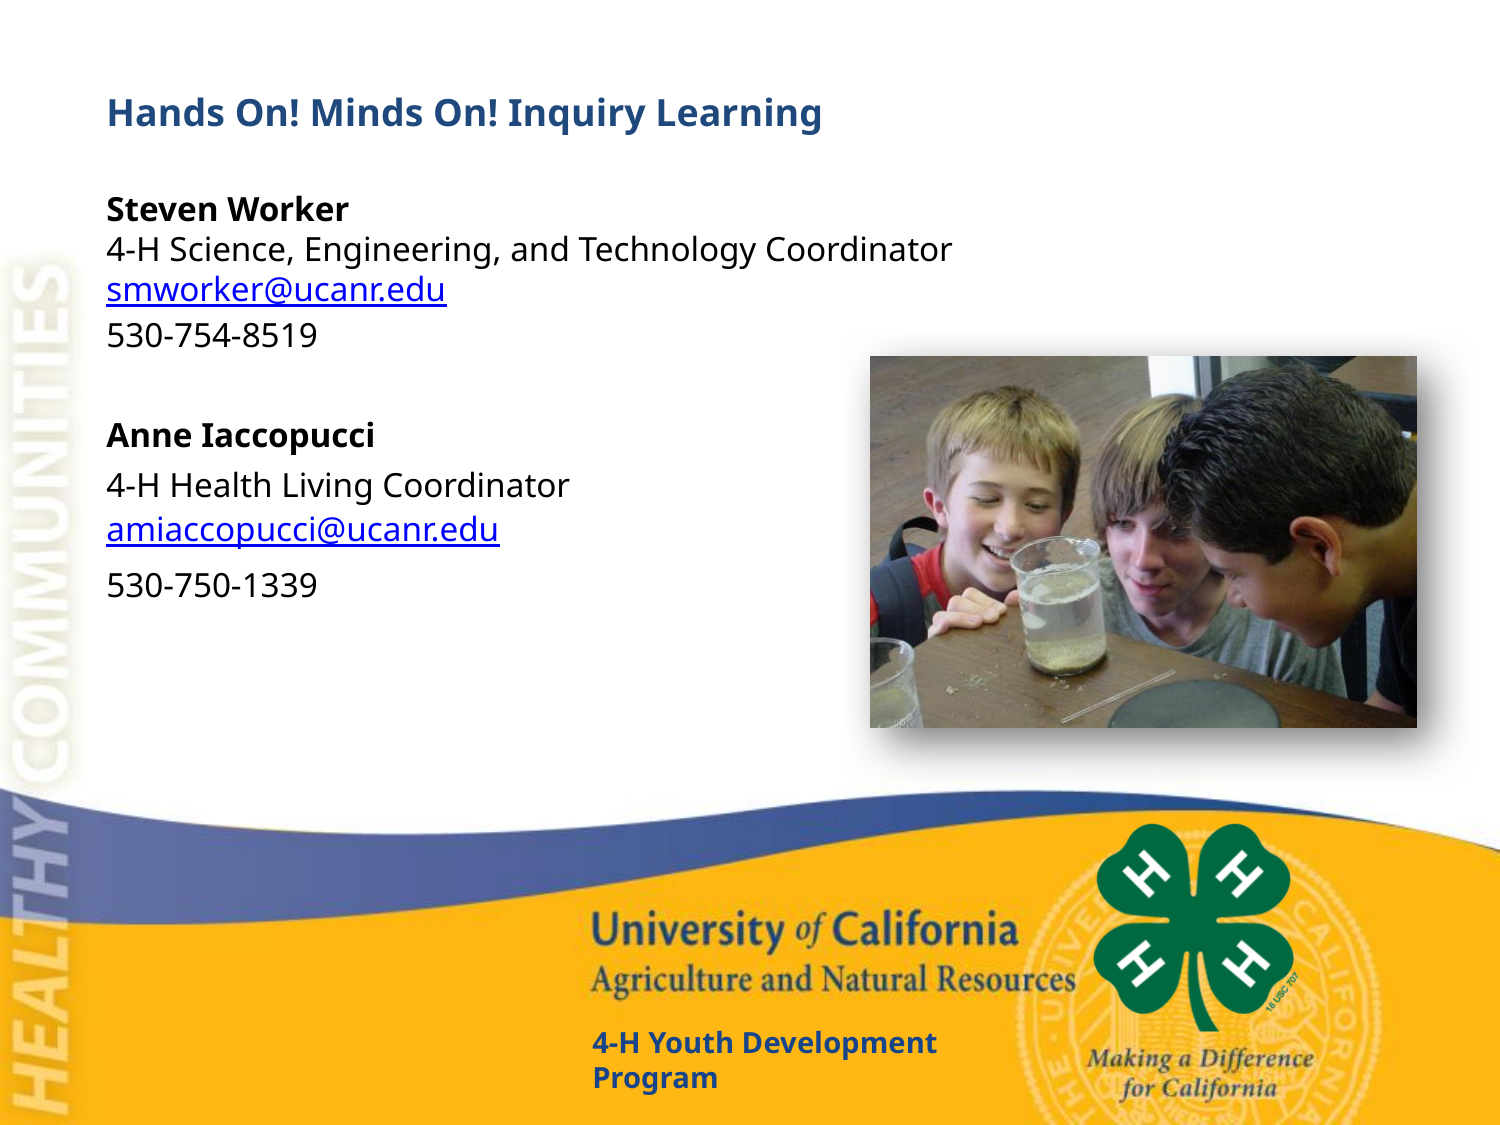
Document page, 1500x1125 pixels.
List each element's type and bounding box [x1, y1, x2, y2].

picture [870, 356, 1417, 728]
text_box [0, 0, 1500, 1125]
